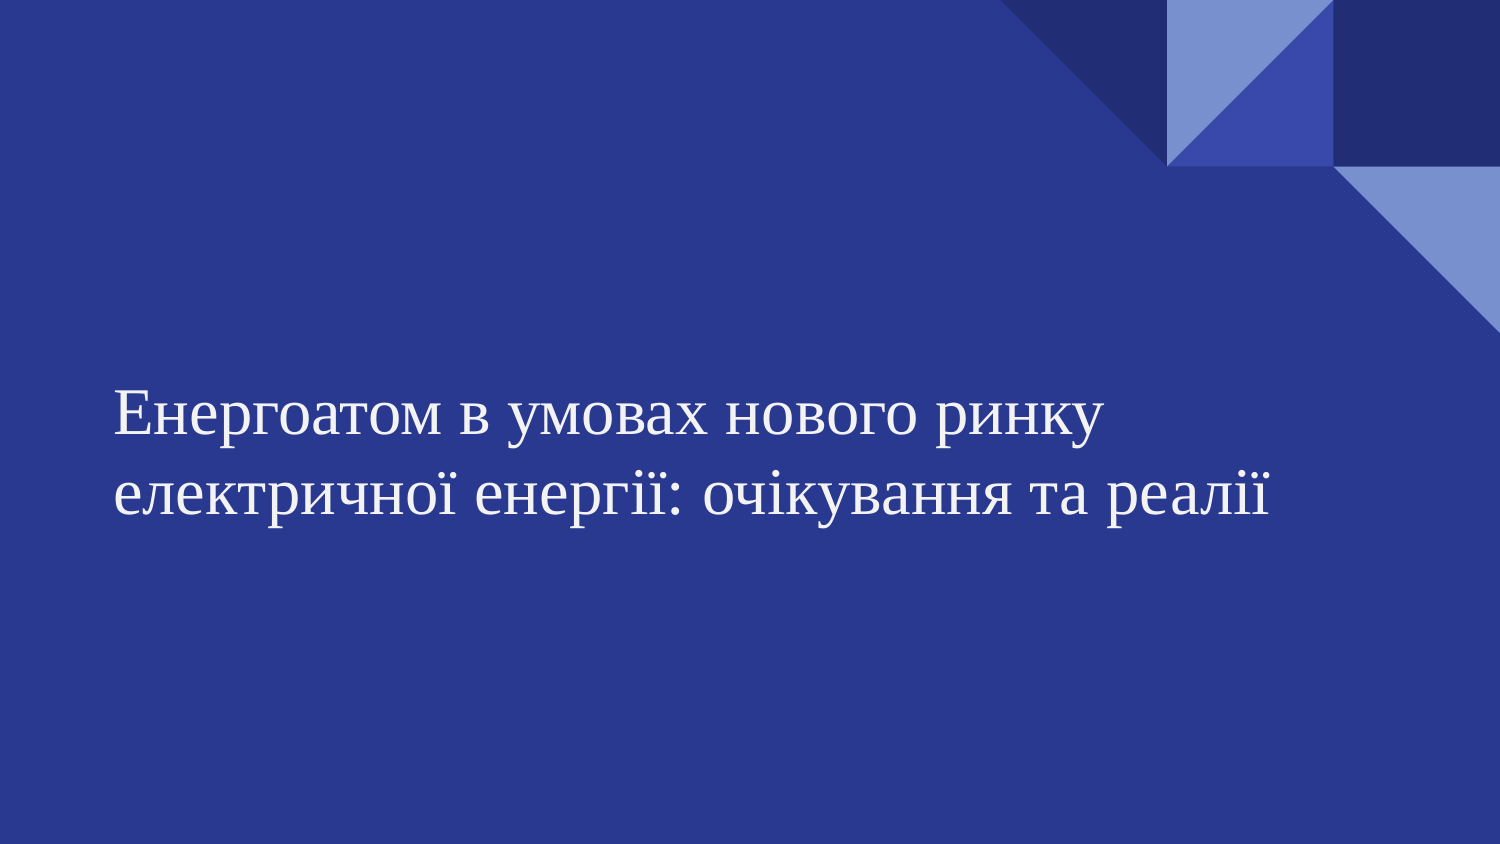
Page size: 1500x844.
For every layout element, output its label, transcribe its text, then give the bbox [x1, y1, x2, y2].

title Енергоатом в умовах нового ринку електричної енергії: очікування та реалії [98, 374, 1447, 543]
